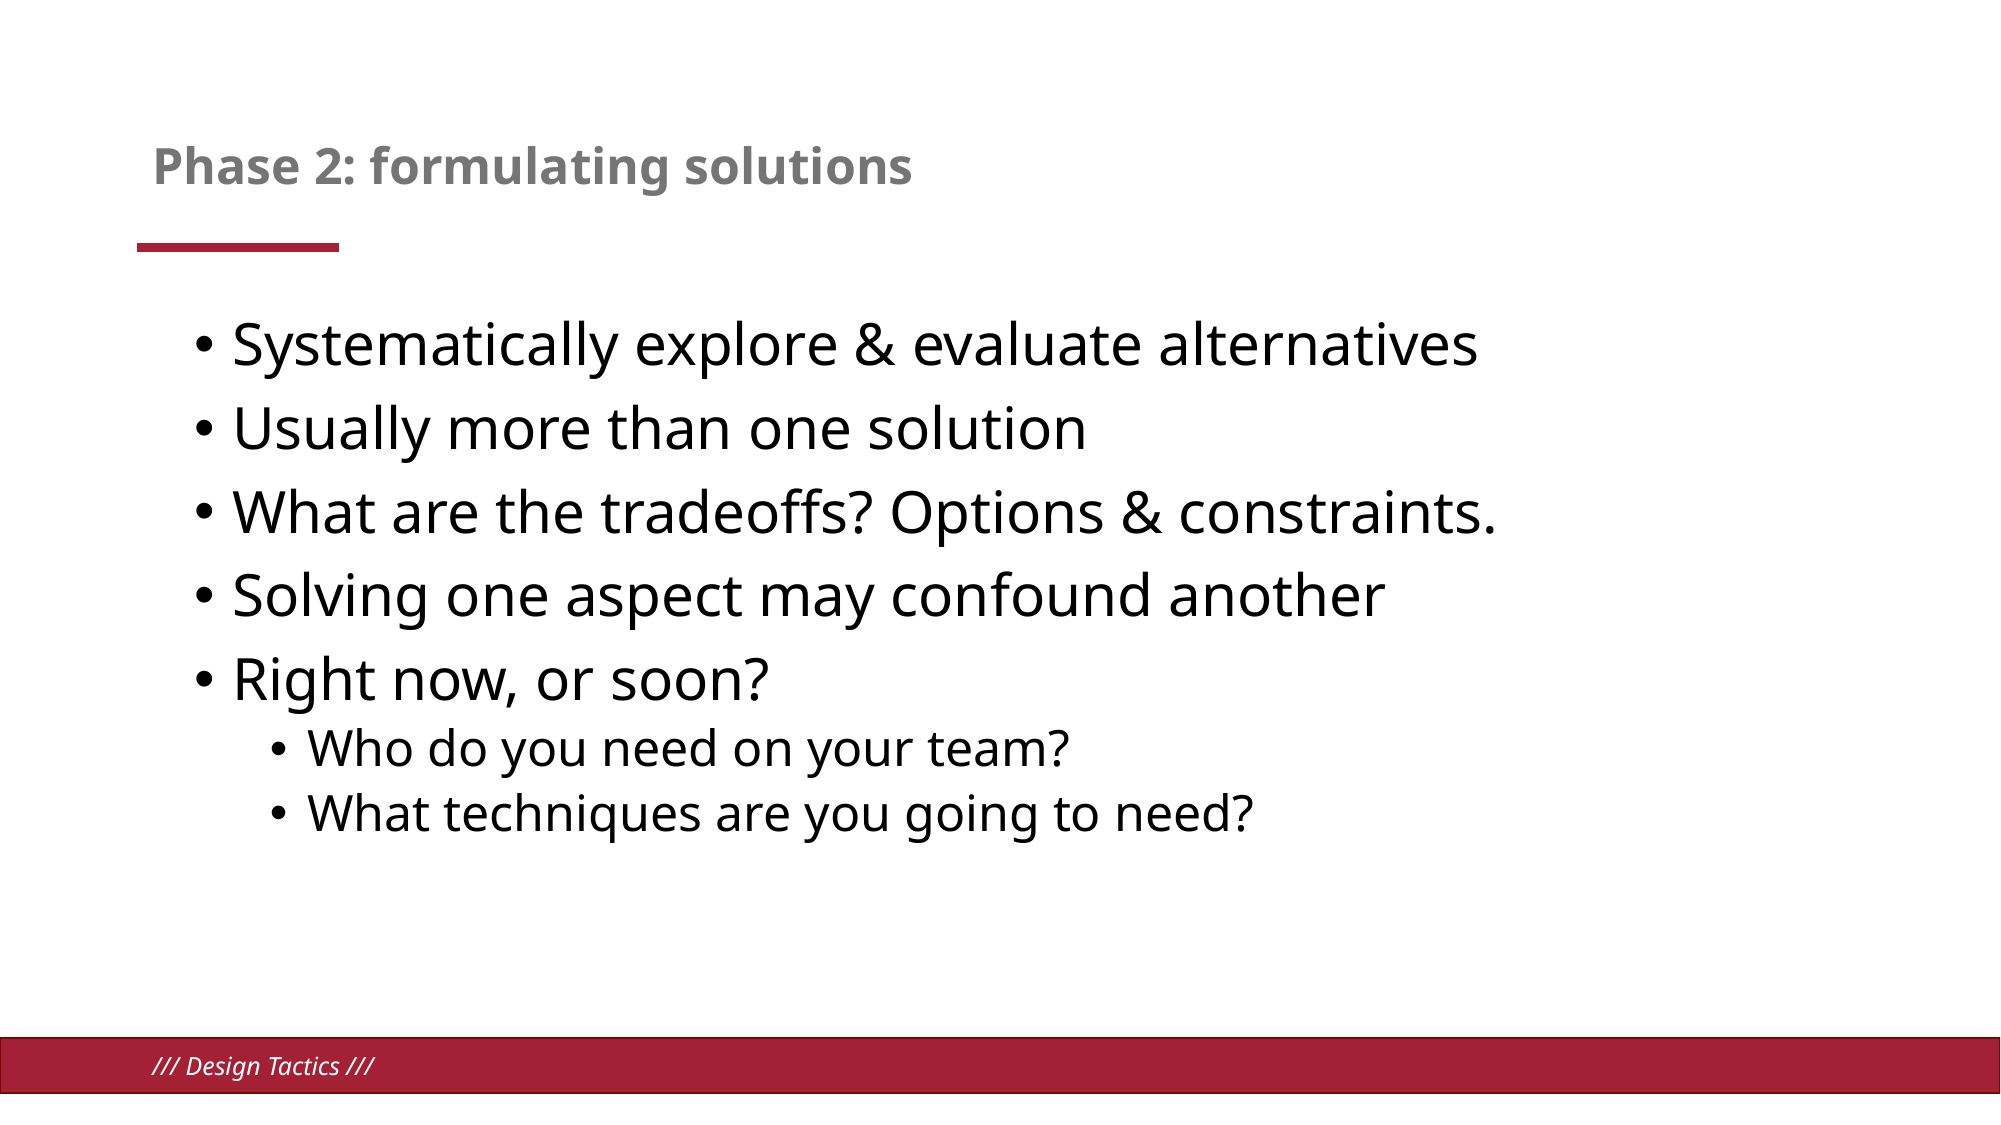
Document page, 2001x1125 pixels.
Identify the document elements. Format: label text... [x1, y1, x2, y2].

title Phase 2: formulating solutions [137, 59, 1863, 278]
list Systematically explore & evaluate alternatives Usually more than one solution What are the tradeoffs? Options & constraints. Solving one aspect may confound another Right now, or soon? Who do you need on your team? What techniques are you going to need? [179, 307, 1821, 1051]
